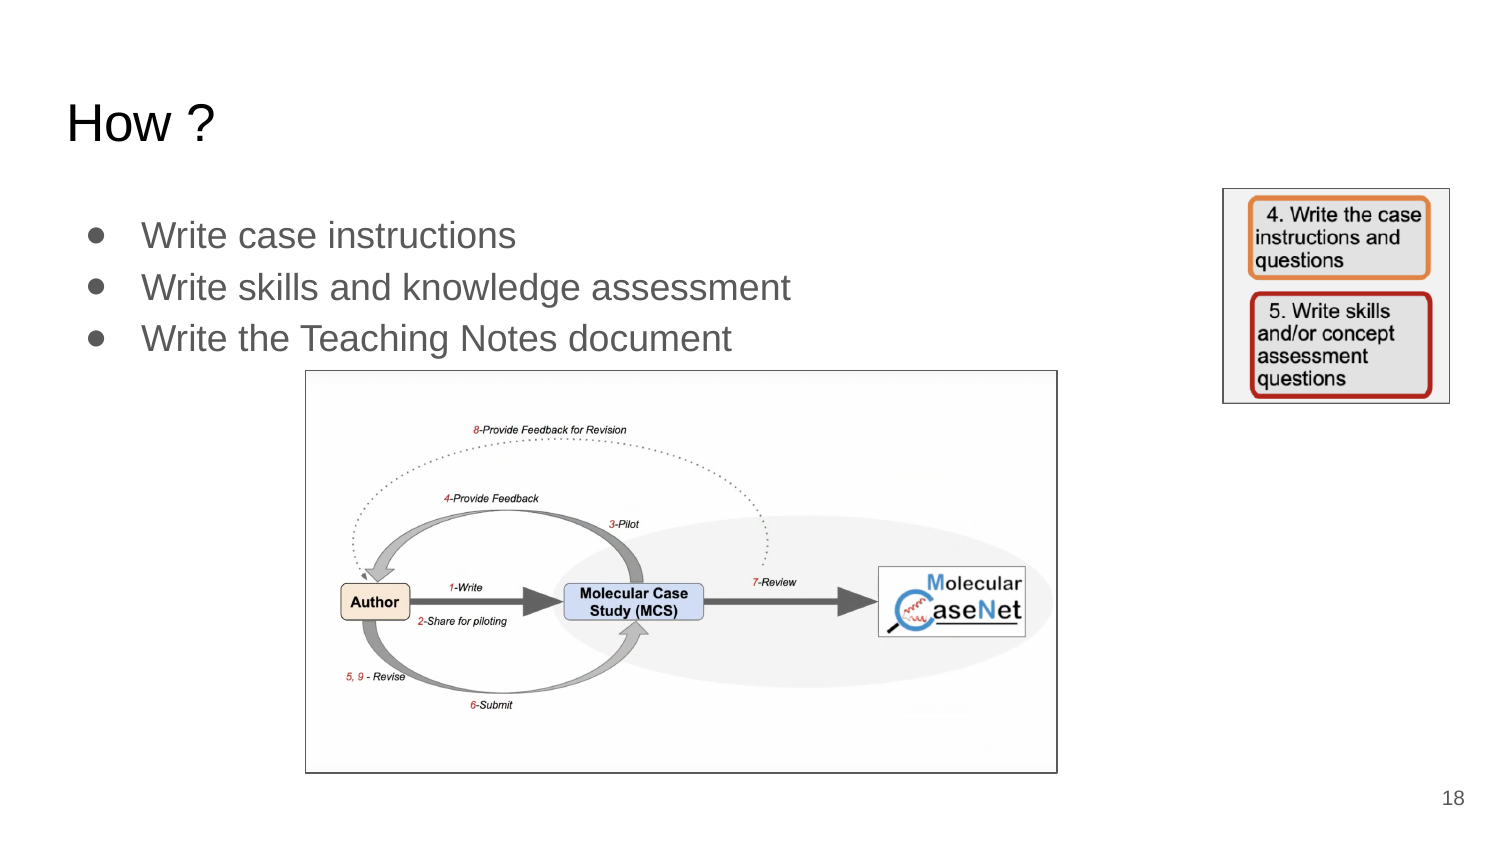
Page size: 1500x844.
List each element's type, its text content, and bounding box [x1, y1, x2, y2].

slide_number ‹#› [1389, 764, 1480, 830]
picture [305, 370, 1057, 773]
list Write case instructions Write skills and knowledge assessment Write the Teaching Notes document [51, 189, 1200, 750]
picture [1223, 188, 1450, 404]
title How ? [51, 72, 1449, 167]
